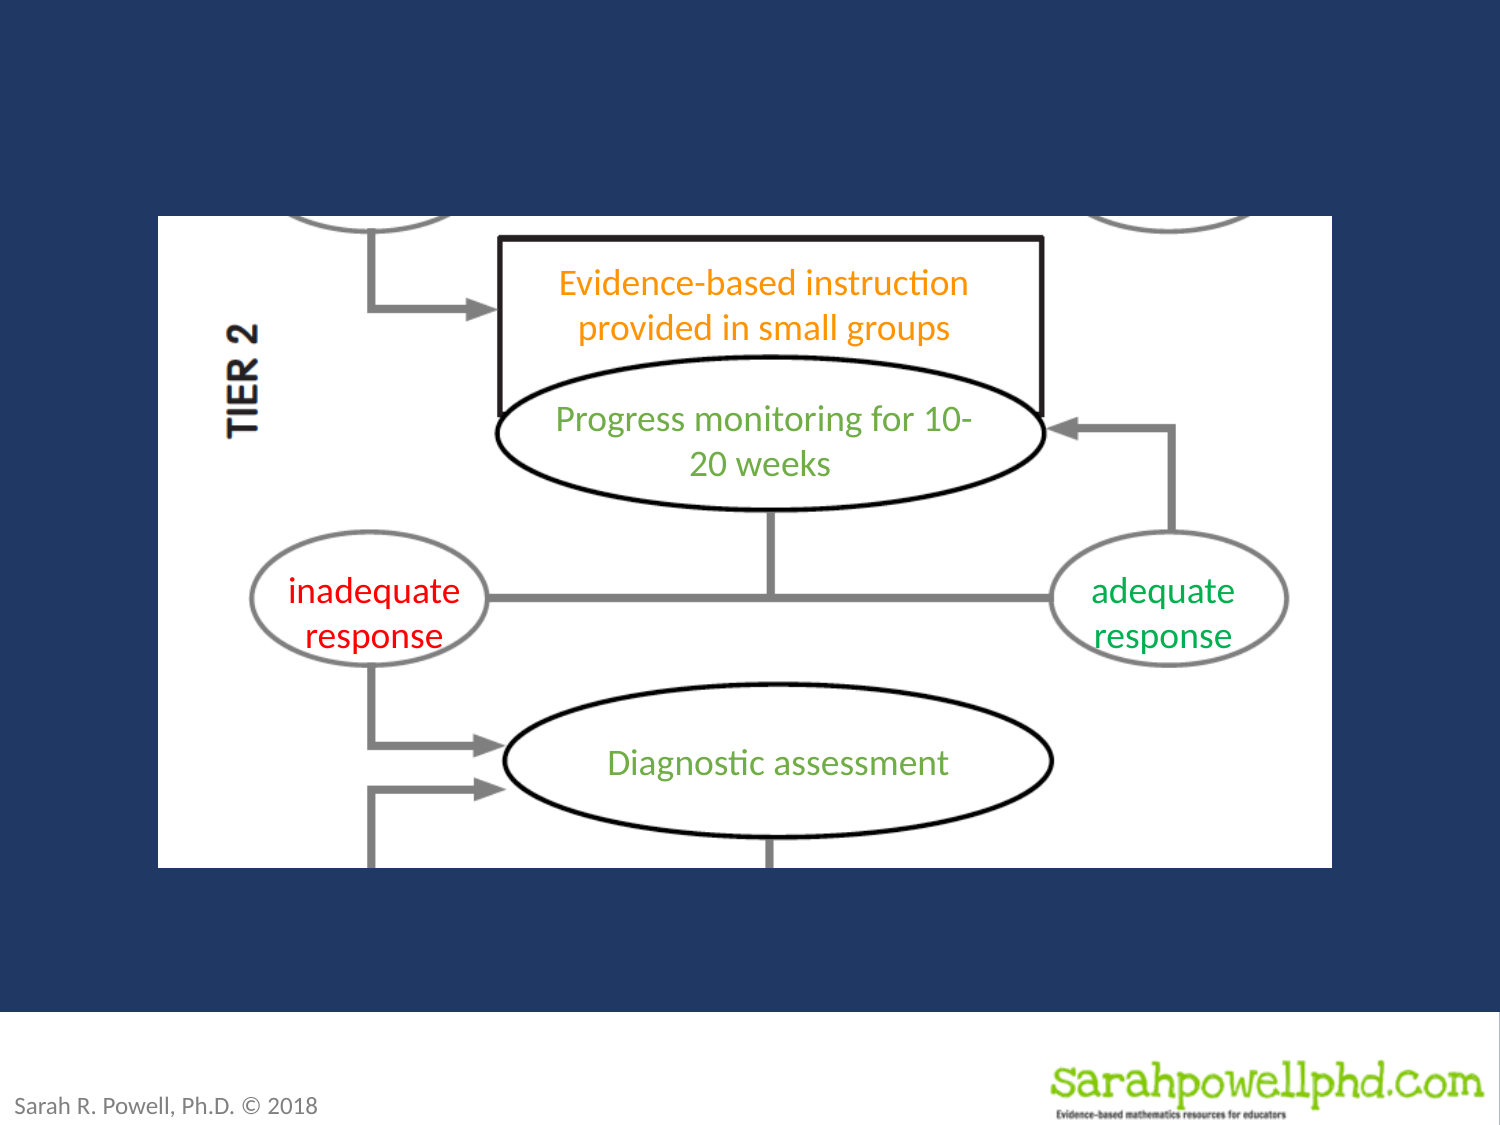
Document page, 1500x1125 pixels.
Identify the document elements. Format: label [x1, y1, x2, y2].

picture [158, 216, 1332, 868]
picture [1032, 1051, 1499, 1125]
